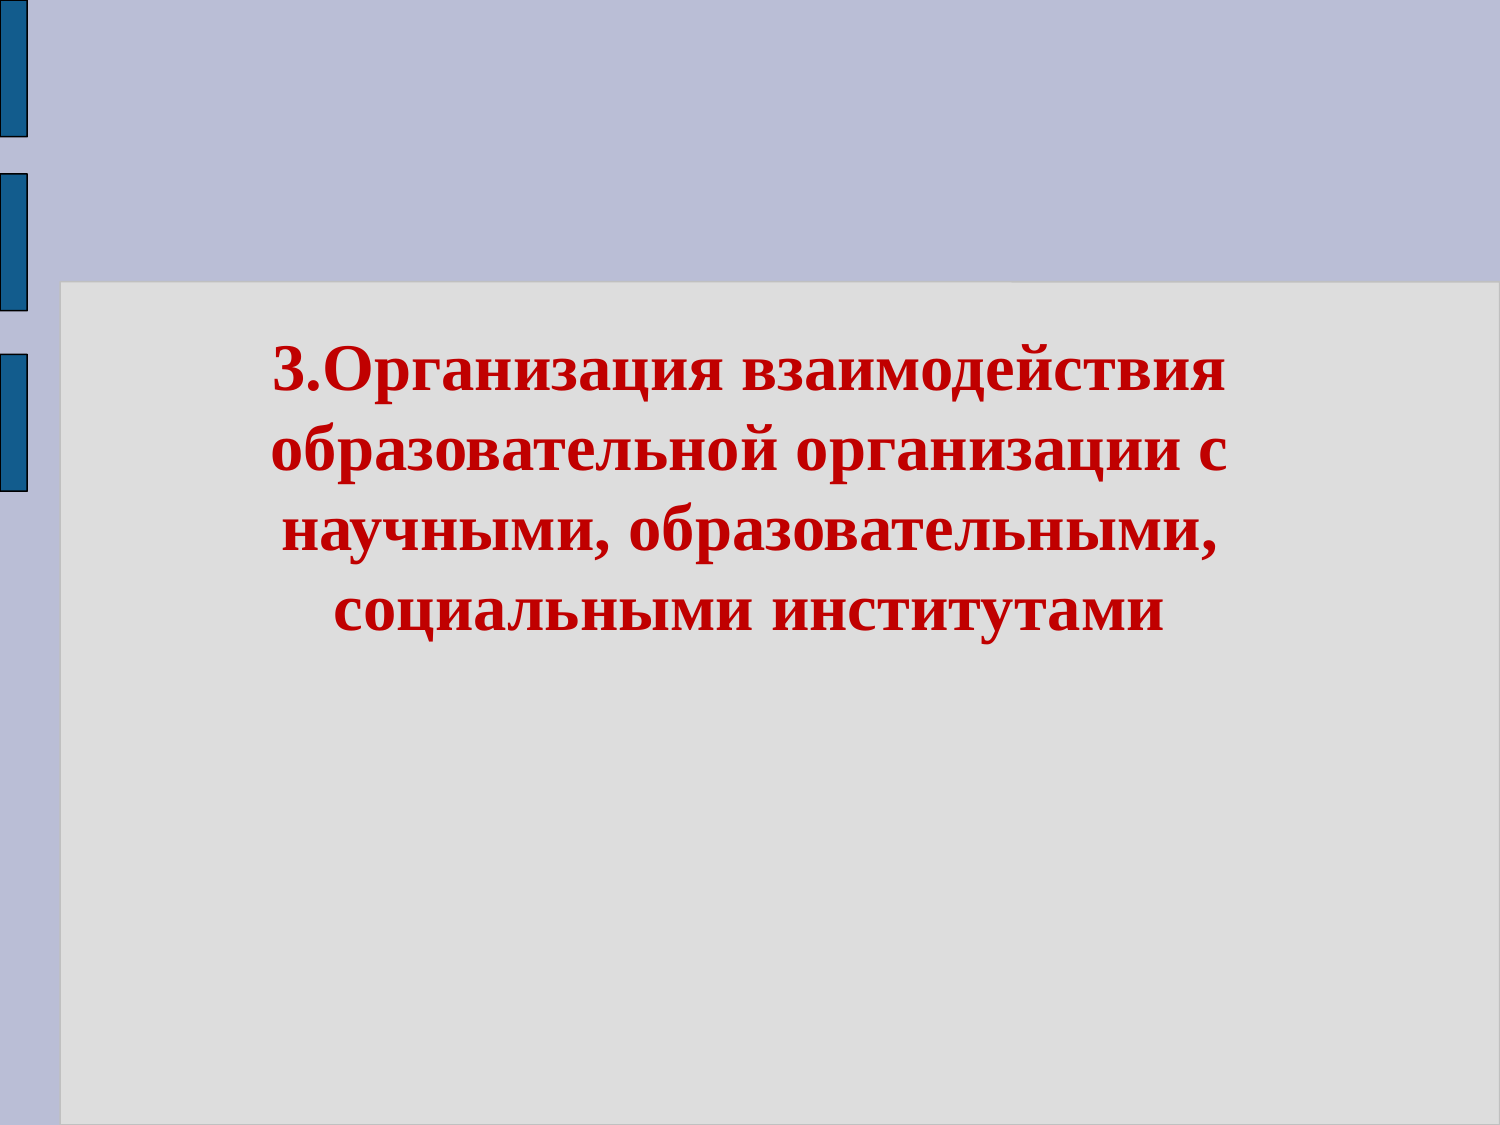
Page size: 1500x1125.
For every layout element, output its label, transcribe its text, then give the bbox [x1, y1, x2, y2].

text_box 3.Организация взаимодействия образовательной организации с научными, образовательными, социальными институтами [187, 316, 1313, 651]
